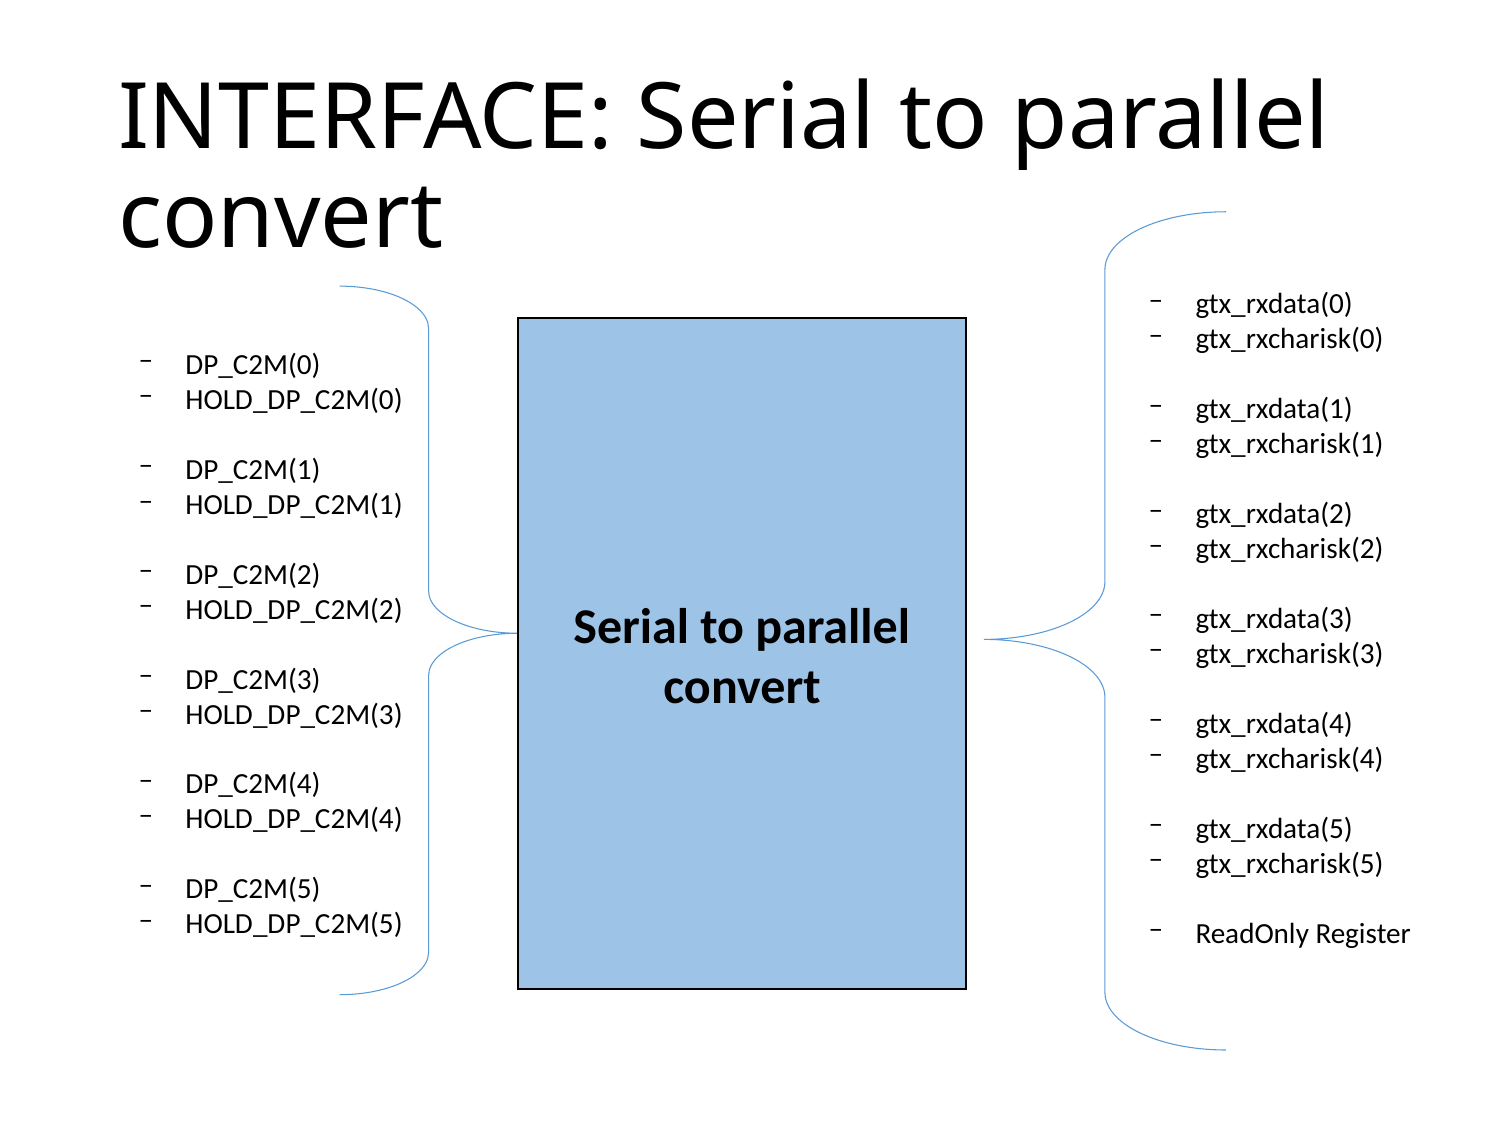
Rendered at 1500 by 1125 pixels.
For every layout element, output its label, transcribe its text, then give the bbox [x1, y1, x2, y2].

text_box [339, 285, 517, 954]
text_box [339, 982, 405, 996]
text_box [983, 211, 1227, 1051]
text_box gtx_rxdata(0) gtx_rxcharisk(0) gtx_rxdata(1) gtx_rxcharisk(1) gtx_rxdata(2) gtx_rxcharisk(2) gtx_rxdata(3) gtx_rxcharisk(3) gtx_rxdata(4) gtx_rxcharisk(4) gtx_rxdata(5) gtx_rxcharisk(5) ReadOnly Register [1134, 277, 1478, 957]
text_box DP_C2M(0) HOLD_DP_C2M(0) DP_C2M(1) HOLD_DP_C2M(1) DP_C2M(2) HOLD_DP_C2M(2) DP_C2M(3) HOLD_DP_C2M(3) DP_C2M(4) HOLD_DP_C2M(4) DP_C2M(5) HOLD_DP_C2M(5) [123, 337, 429, 982]
text_box Serial to parallel convert [517, 317, 967, 990]
title INTERFACE: Serial to parallel convert [103, 59, 1469, 278]
